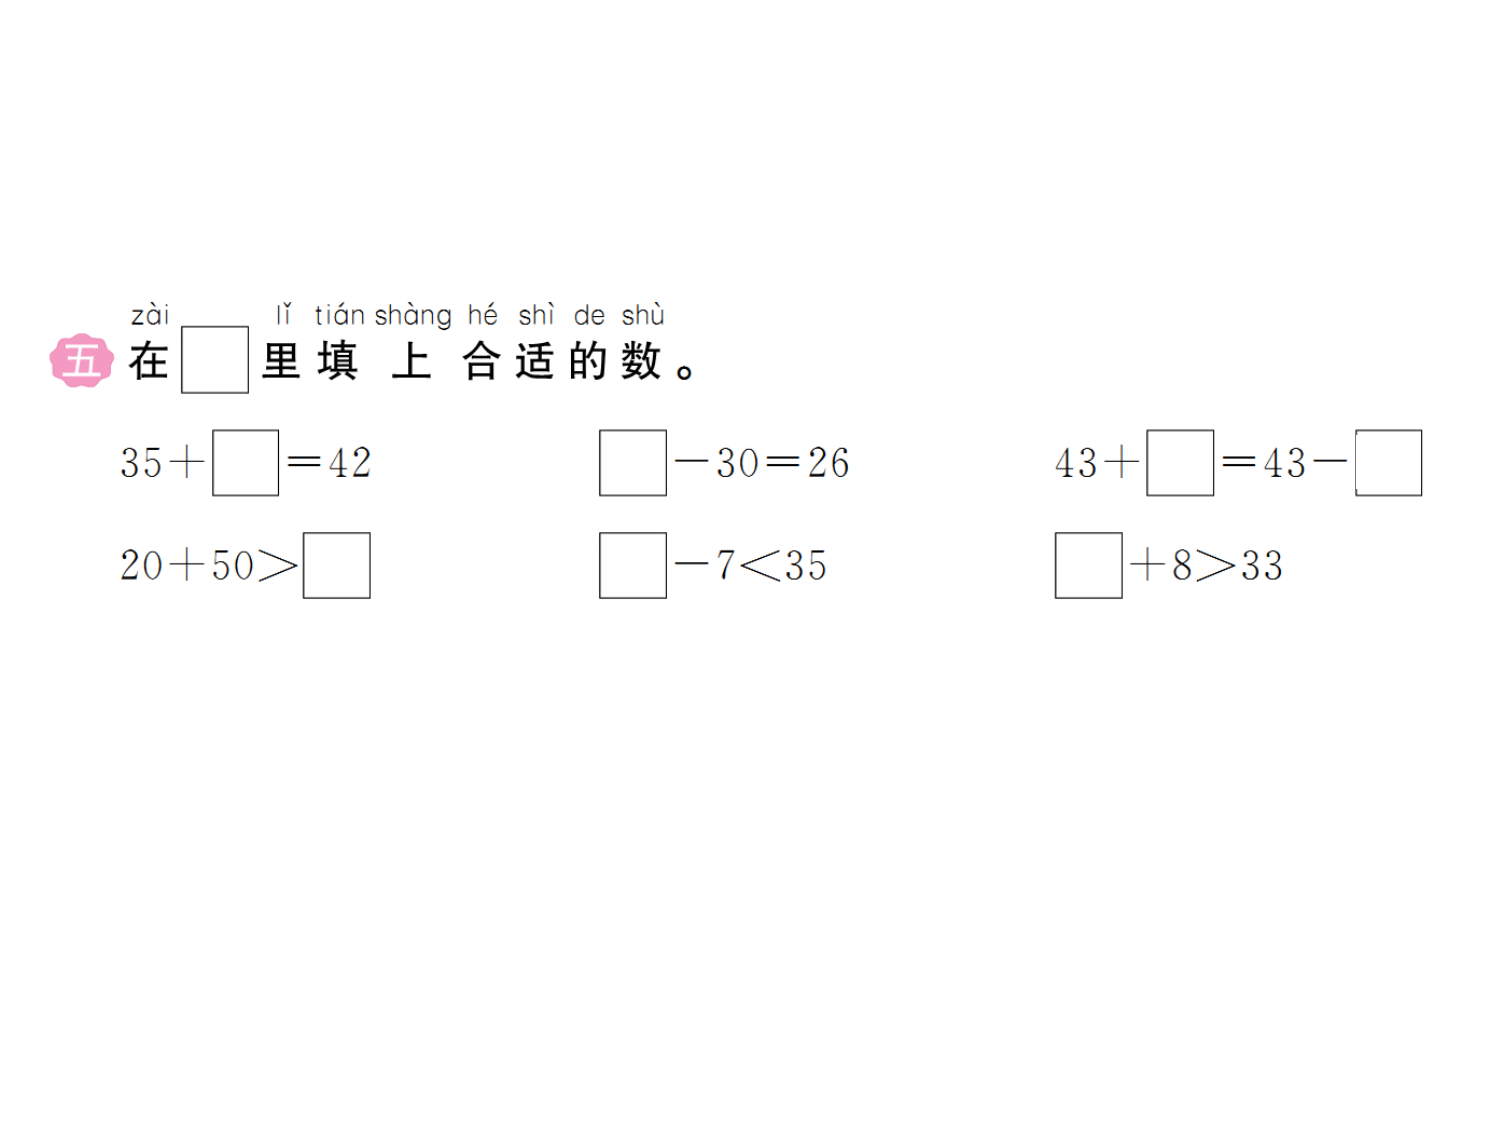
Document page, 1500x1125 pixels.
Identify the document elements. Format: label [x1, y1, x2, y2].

picture [42, 288, 1447, 705]
